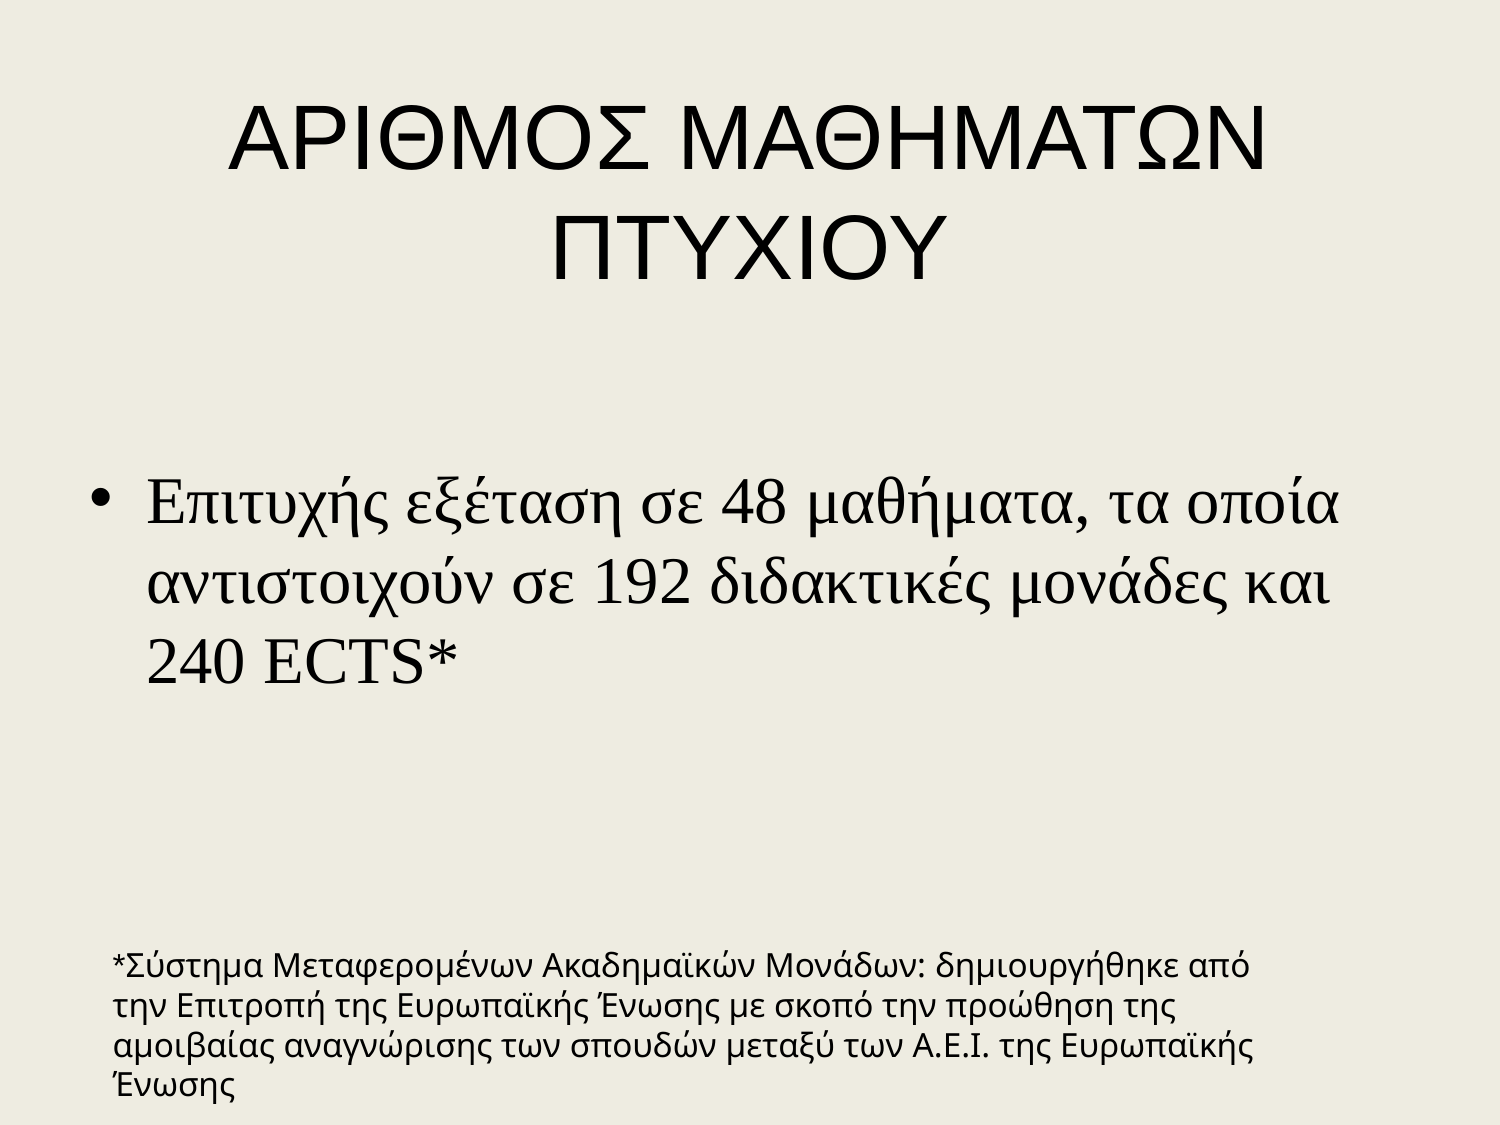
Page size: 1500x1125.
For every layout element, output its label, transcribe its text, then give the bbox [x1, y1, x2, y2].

text_box *Σύστημα Μεταφερομένων Ακαδημαϊκών Μονάδων: δημιουργήθηκε από την Επιτροπή της Ευρωπαϊκής Ένωσης με σκοπό την προώθηση της αμοιβαίας αναγνώρισης των σπουδών μεταξύ των Α.Ε.Ι. της Ευρωπαϊκής Ένωσης [98, 936, 1277, 1111]
title ΑΡΙΘΜΟΣ ΜΑΘΗΜΑΤΩΝ ΠΤΥΧΙΟΥ [75, 93, 1425, 262]
list Επιτυχής εξέταση σε 48 μαθήματα, τα οποία αντιστοιχούν σε 192 διδακτικές μονάδες και 240 ECTS* [75, 262, 1425, 810]
